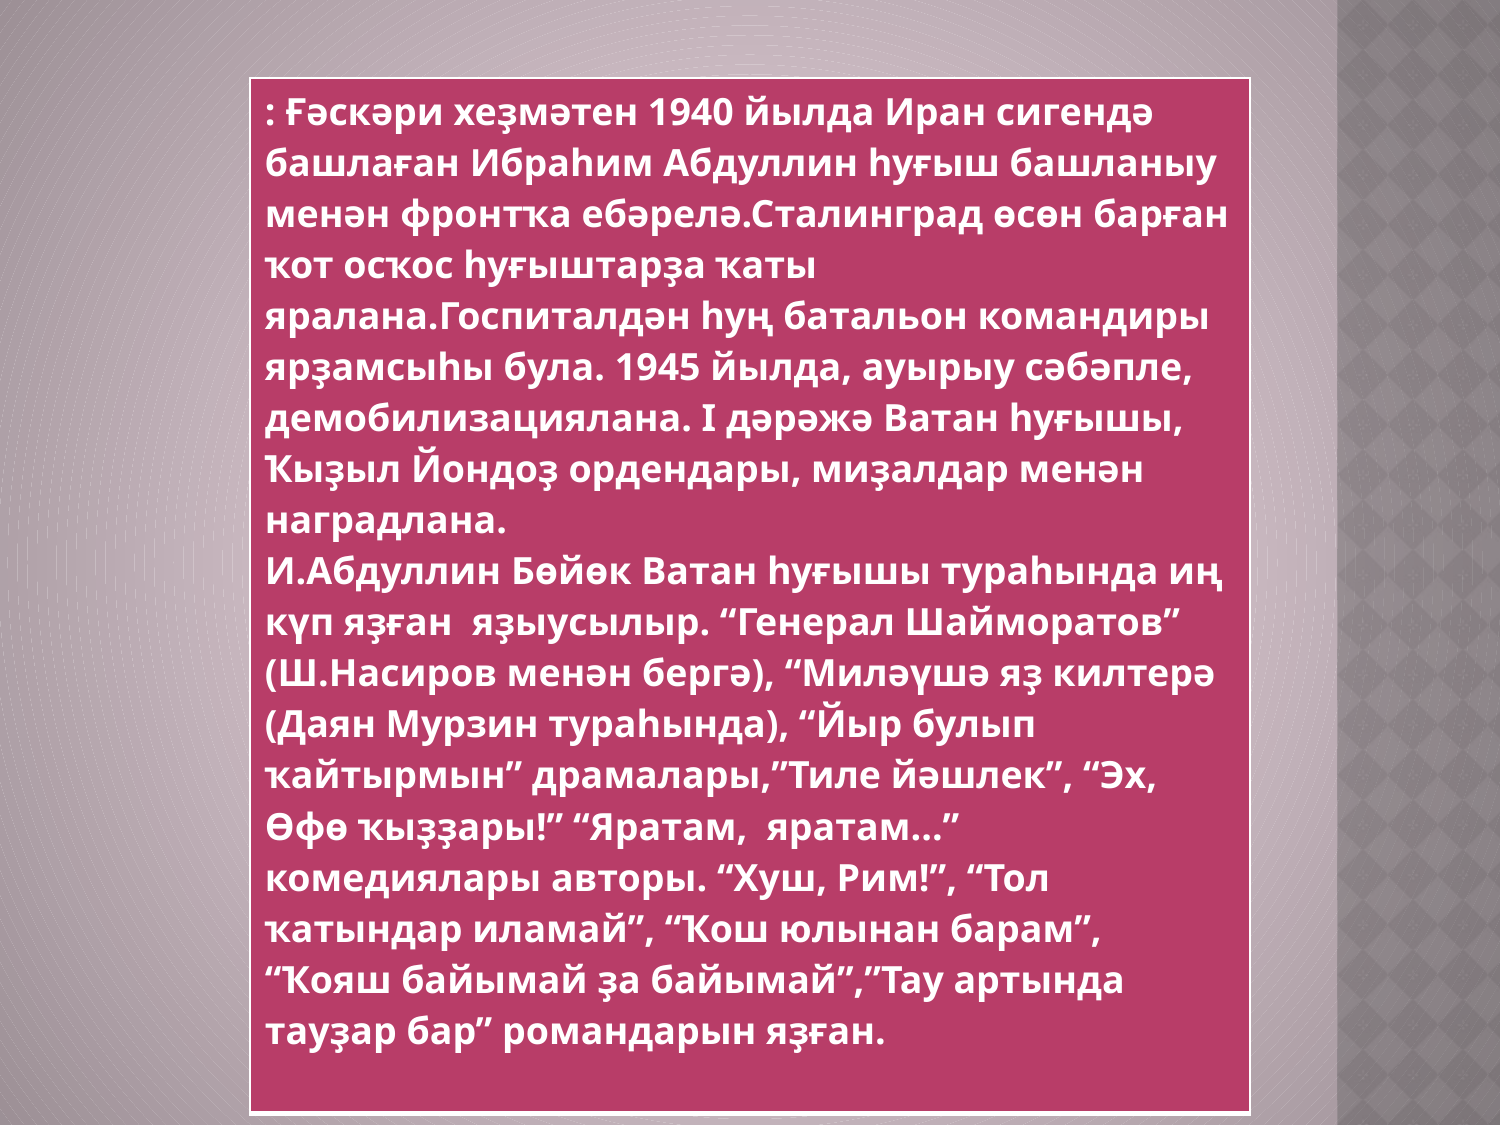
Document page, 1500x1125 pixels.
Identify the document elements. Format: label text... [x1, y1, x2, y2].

table_header : Ғәскәри хеҙмәтен 1940 йылда Иран сигендә башлаған Ибраһим Абдуллин һуғыш башланыу менән фронтҡа ебәрелә.Сталинград өсөн барған ҡот осҡос һуғыштарҙа ҡаты яралана.Госпиталдән һуң батальон командиры ярҙамсыһы була. 1945 йылда, ауырыу сәбәпле, демобилизациялана. I дәрәжә Ватан һуғышы, Ҡыҙыл Йондоҙ ордендары, миҙалдар менән наградлана. И.Абдуллин Бөйөк Ватан һуғышы тураһында иң күп яҙған яҙыусылыр. “Генерал Шайморатов” (Ш.Насиров менән бергә), “Миләүшә яҙ килтерә (Даян Мурзин тураһында), “Йыр булып ҡайтырмын” драмалары,”Тиле йәшлек”, “Эх, Өфө ҡыҙҙары!” “Яратам, яратам...” комедиялары авторы. “Хуш, Рим!”, “Тол ҡатындар иламай”, “Ҡош юлынан барам”, “Ҡояш байымай ҙа байымай”,”Тау артында тауҙар бар” романдарын яҙған. [251, 79, 1249, 1111]
